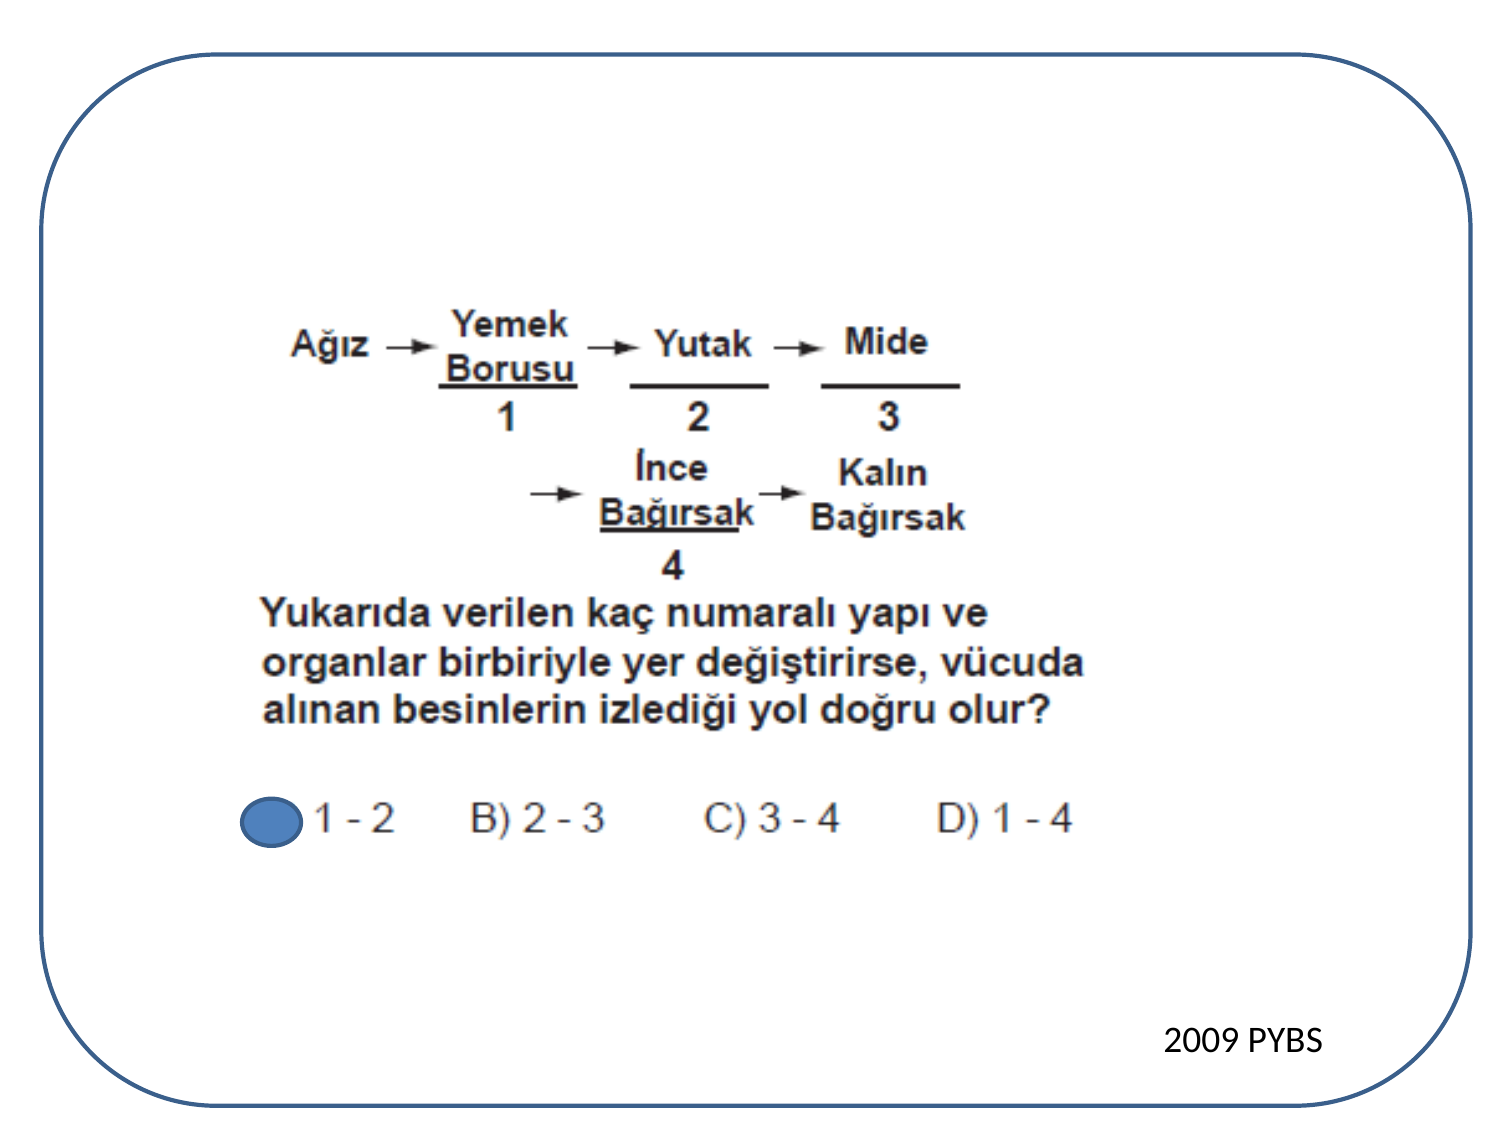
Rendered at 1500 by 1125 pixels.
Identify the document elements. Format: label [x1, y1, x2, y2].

picture [253, 278, 1172, 890]
text_box [39, 52, 1473, 1108]
